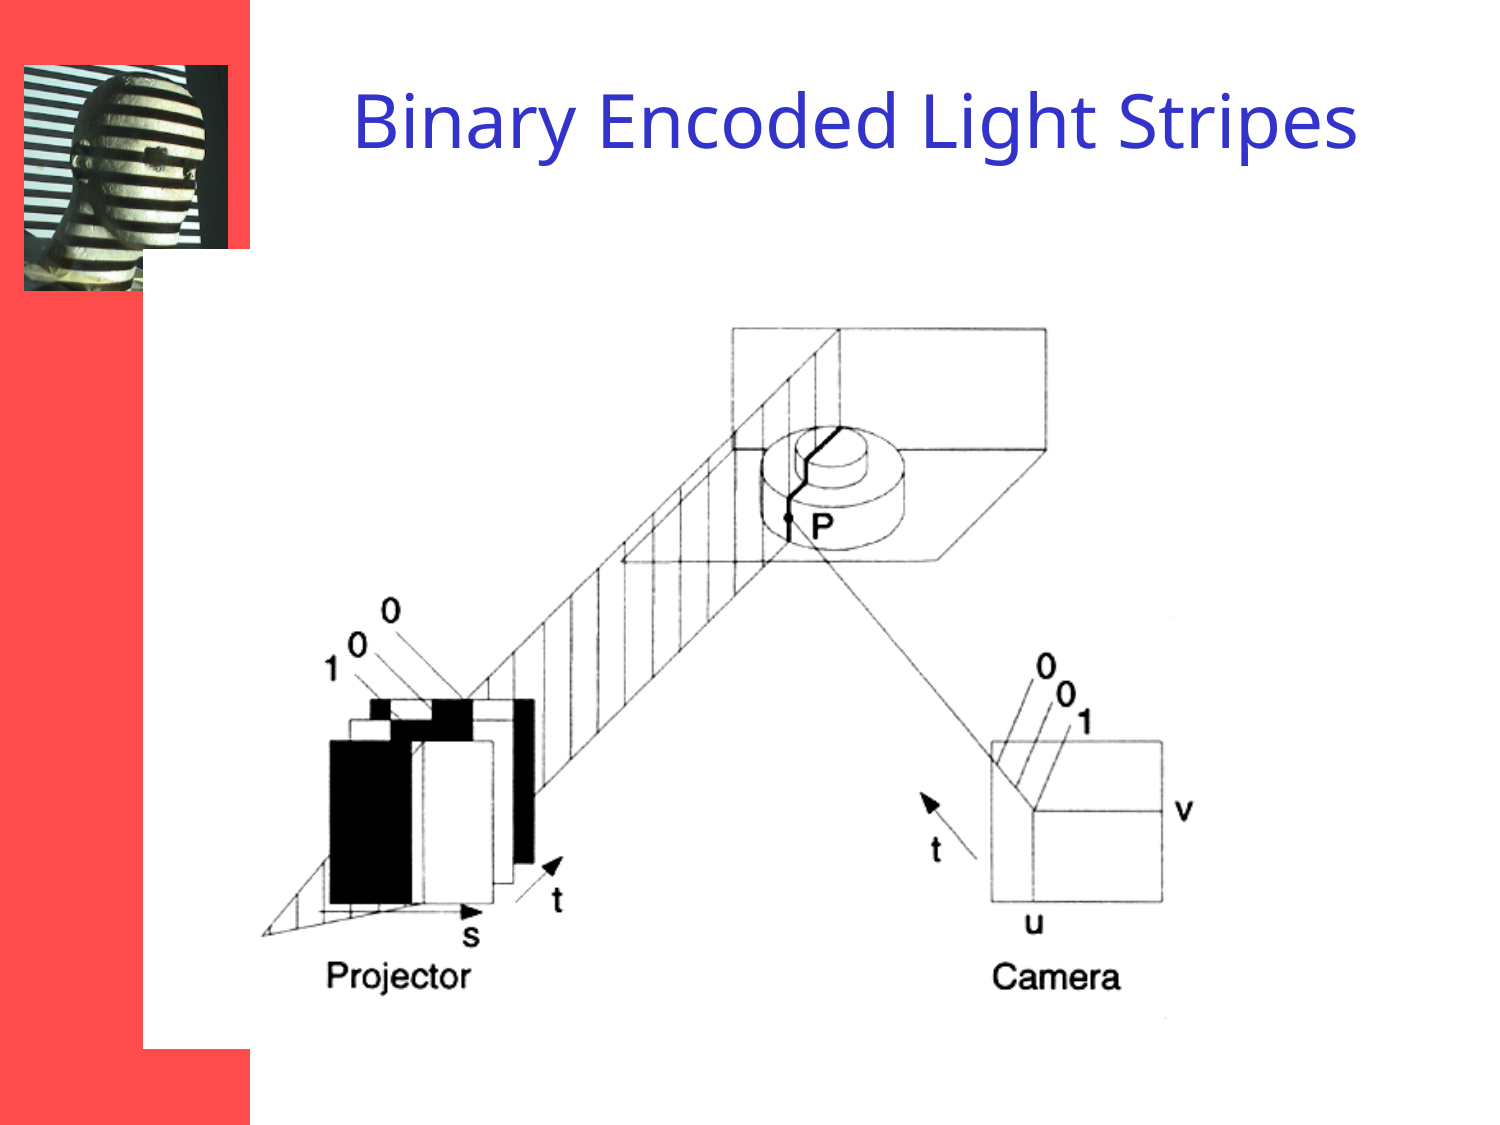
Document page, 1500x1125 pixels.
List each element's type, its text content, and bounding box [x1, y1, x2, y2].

title Binary Encoded Light Stripes [249, 62, 1463, 175]
picture [24, 65, 1357, 1049]
